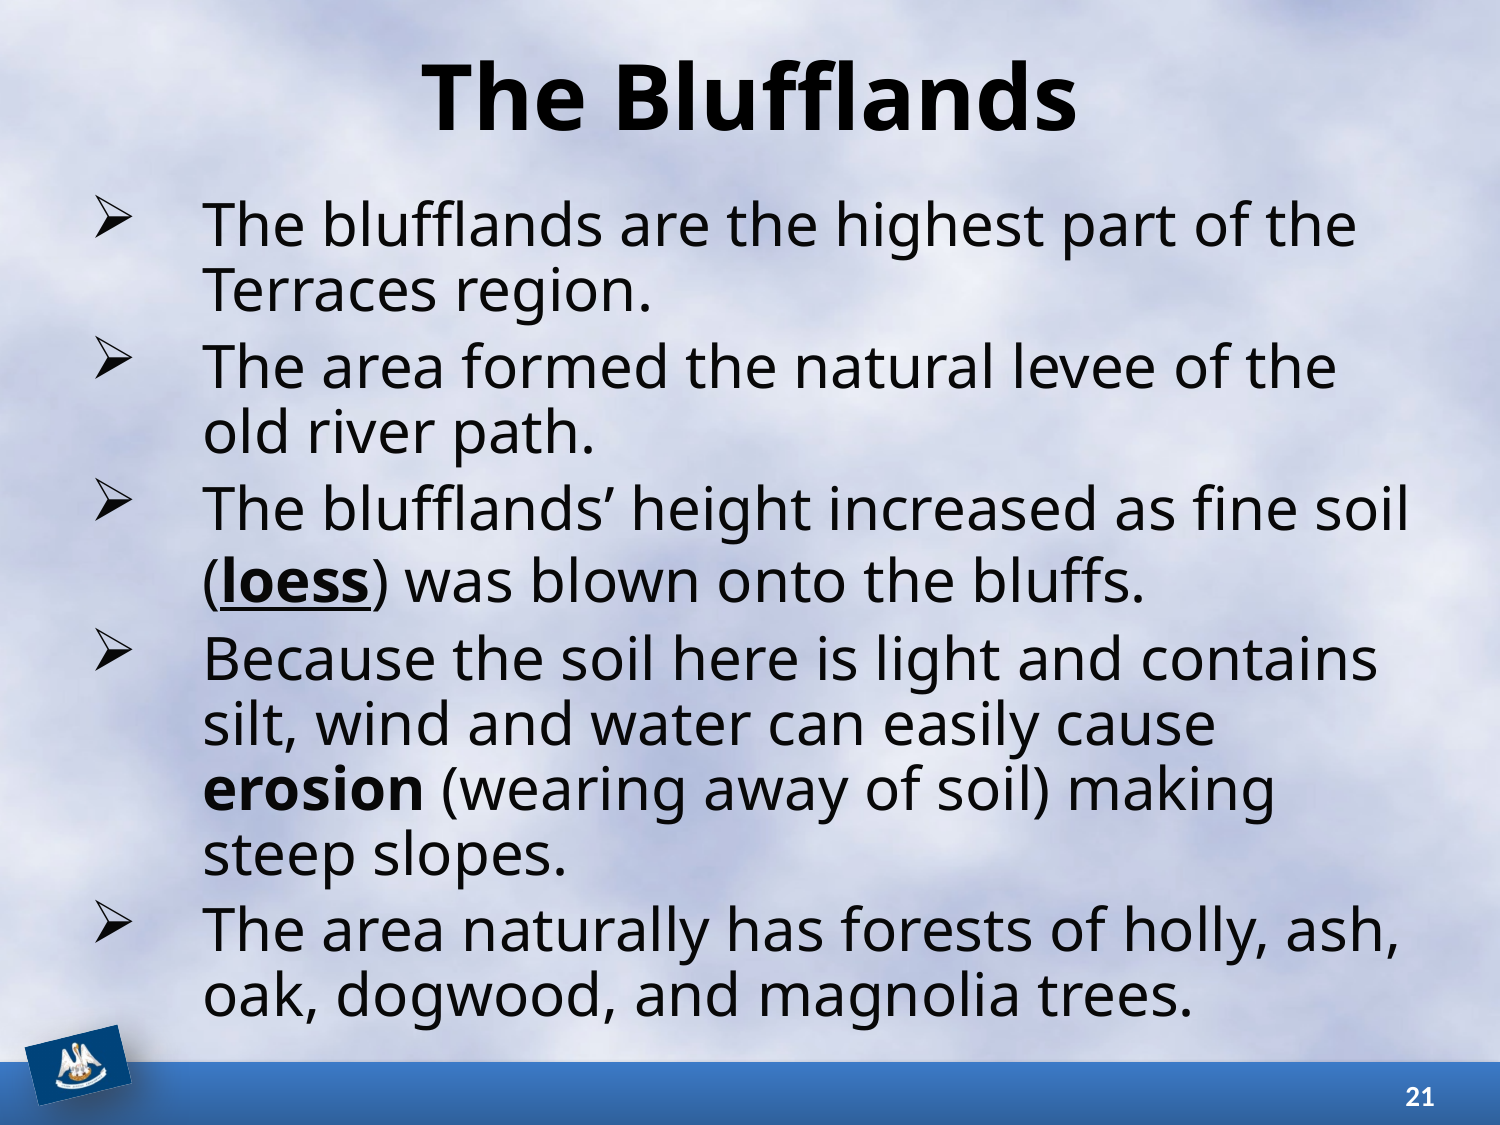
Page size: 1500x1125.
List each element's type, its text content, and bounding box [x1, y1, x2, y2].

title The Blufflands [75, 0, 1425, 187]
picture [0, 0, 1500, 1105]
slide_number 21 [1100, 1065, 1450, 1125]
list The blufflands are the highest part of the Terraces region. The area formed the natural levee of the old river path. The blufflands’ height increased as fine soil (loess) was blown onto the bluffs. Because the soil here is light and contains silt, wind and water can easily cause erosion (wearing away of soil) making steep slopes. The area naturally has forests of holly, ash, oak, dogwood, and magnolia trees. [75, 187, 1438, 1050]
